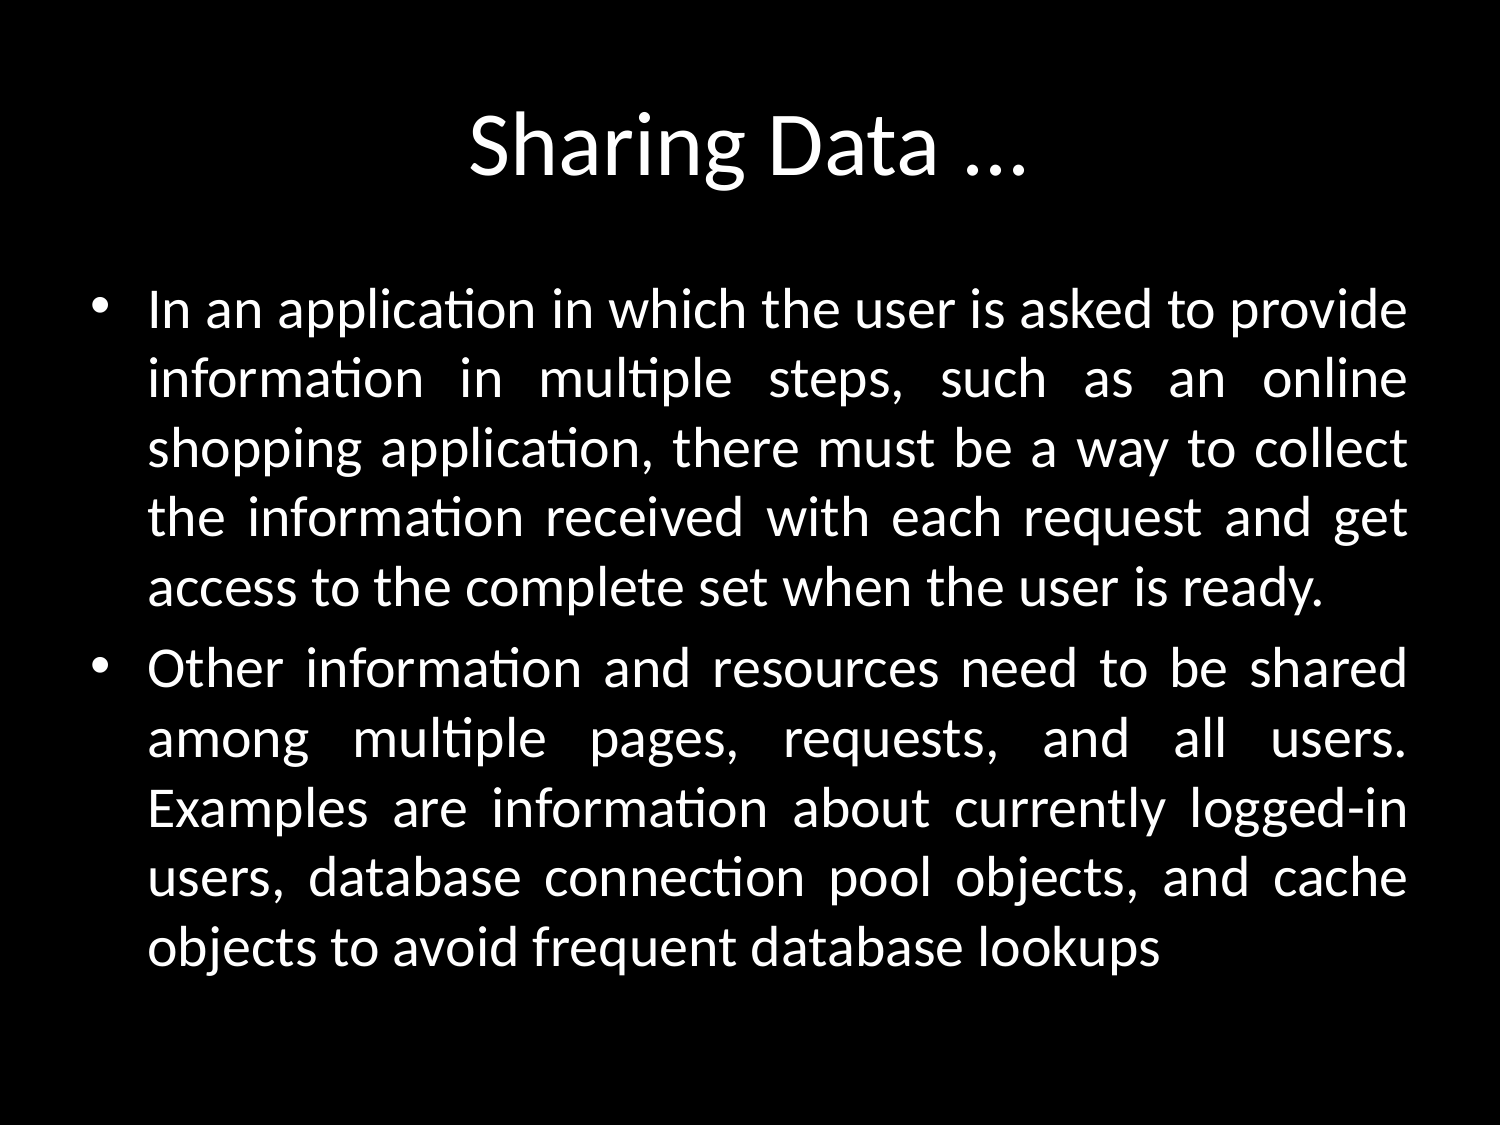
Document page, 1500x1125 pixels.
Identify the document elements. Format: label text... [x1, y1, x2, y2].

title Sharing Data ... [75, 45, 1425, 233]
list In an application in which the user is asked to provide information in multiple steps, such as an online shopping application, there must be a way to collect the information received with each request and get access to the complete set when the user is ready. Other information and resources need to be shared among multiple pages, requests, and all users. Examples are information about currently logged-in users, database connection pool objects, and cache objects to avoid frequent database lookups [75, 262, 1425, 1005]
